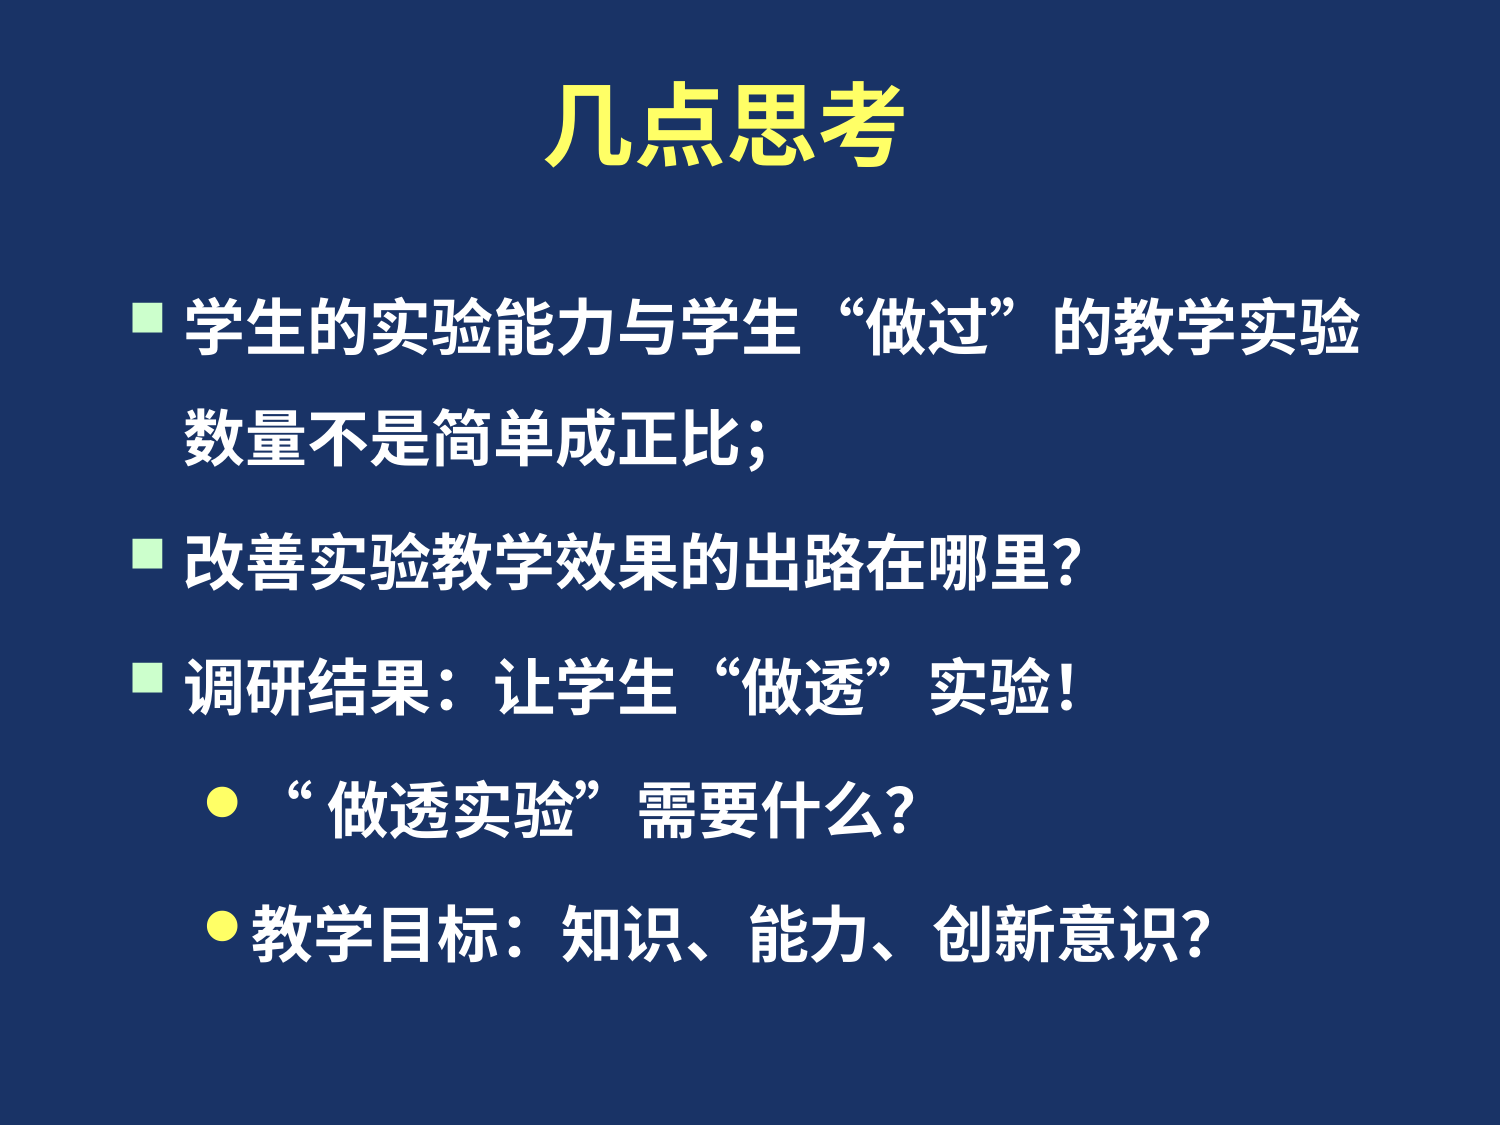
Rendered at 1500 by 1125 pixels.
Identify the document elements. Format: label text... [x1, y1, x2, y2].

title 几点思考 [41, 52, 1412, 194]
list 学生的实验能力与学生“做过”的教学实验数量不是简单成正比； 改善实验教学效果的出路在哪里？ 调研结果：让学生“做透”实验！ “做透实验”需要什么？ 教学目标：知识、能力、创新意识？ [112, 243, 1382, 981]
